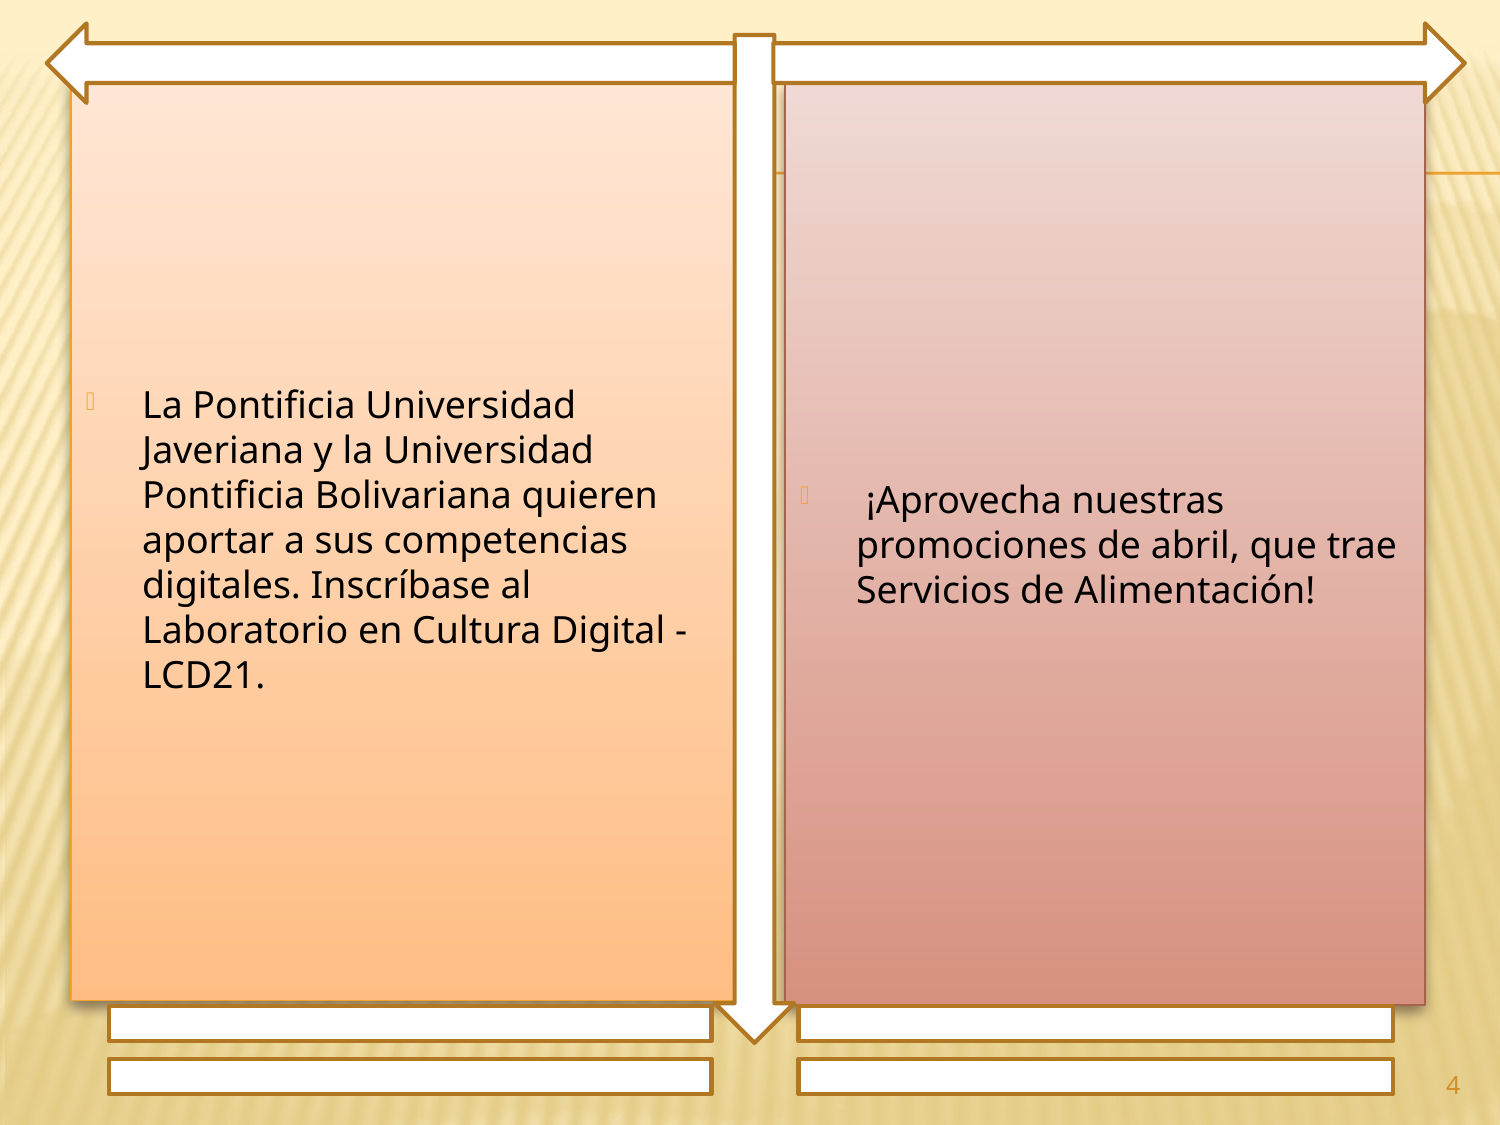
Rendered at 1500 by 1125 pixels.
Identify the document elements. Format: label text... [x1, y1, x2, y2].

text_box [796, 1057, 1395, 1096]
list ¡Aprovecha nuestras promociones de abril, que trae Servicios de Alimentación! [784, 86, 1426, 1006]
slide_number 4 [1350, 1062, 1475, 1103]
text_box [796, 1004, 1395, 1043]
list La Pontificia Universidad Javeriana y la Universidad Pontificia Bolivariana quieren aportar a sus competencias digitales. Inscríbase al Laboratorio en Cultura Digital - LCD21. [70, 86, 732, 1001]
text_box [712, 32, 797, 1046]
text_box [107, 1057, 714, 1096]
text_box [44, 21, 737, 105]
text_box [771, 21, 1467, 105]
text_box [107, 1004, 714, 1043]
